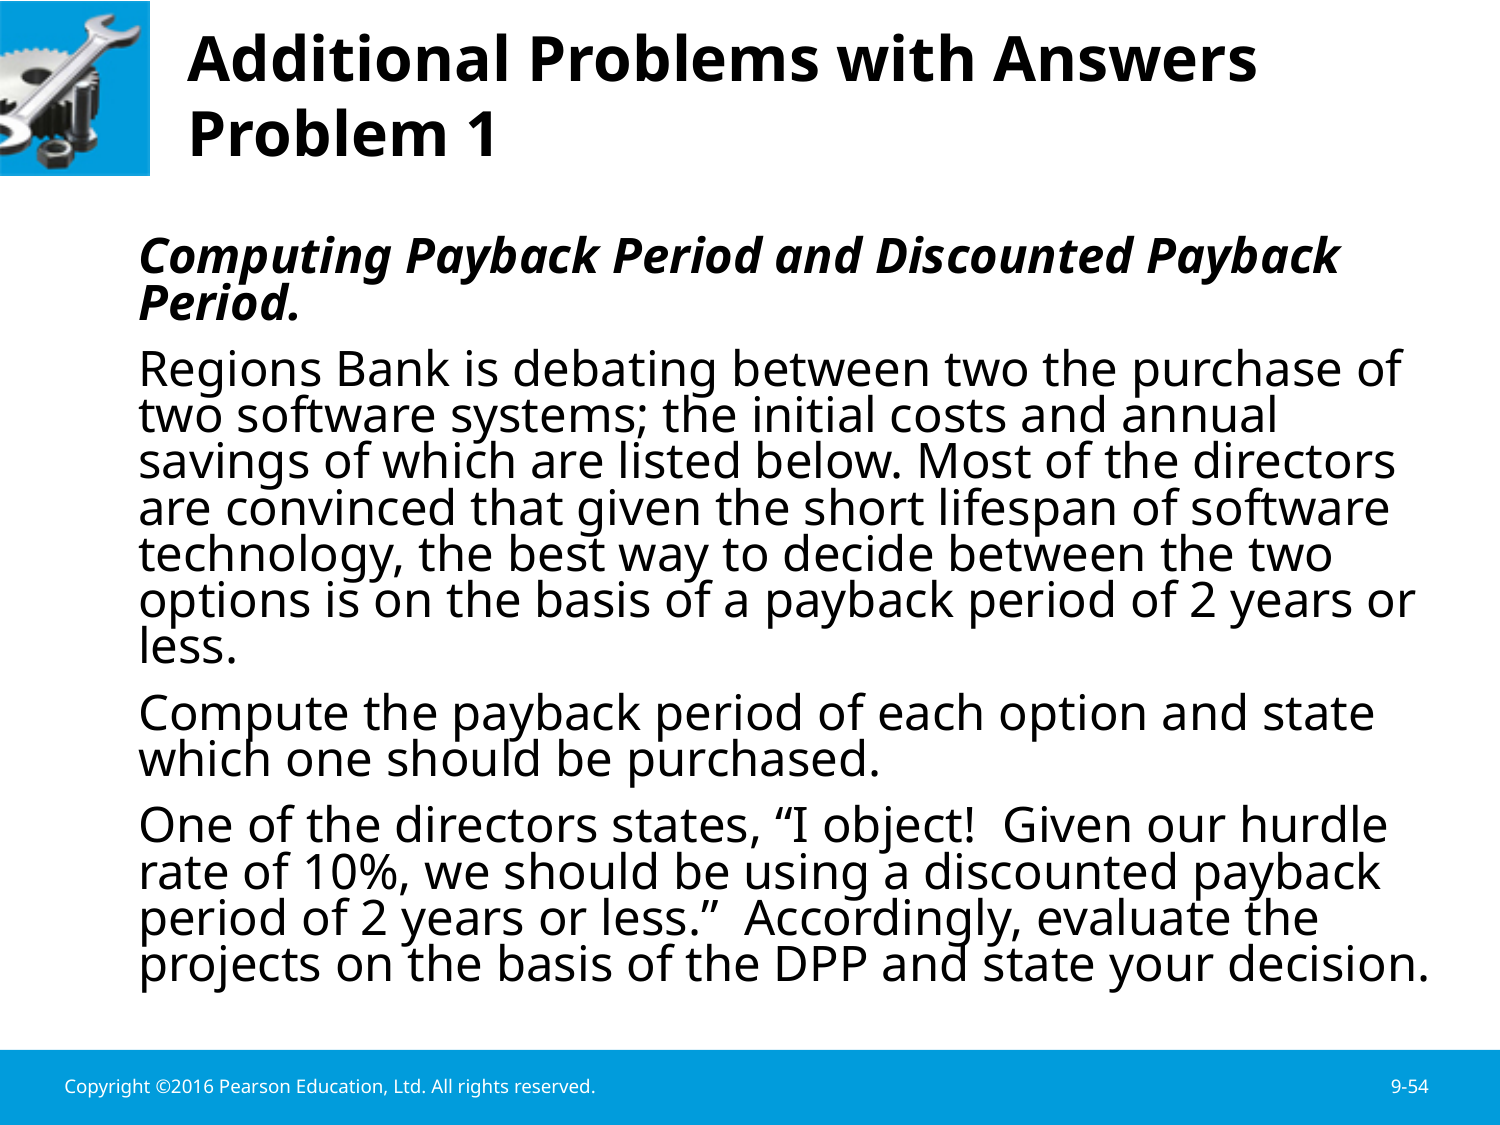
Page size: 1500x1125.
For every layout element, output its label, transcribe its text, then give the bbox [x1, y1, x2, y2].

list Computing Payback Period and Discounted Payback Period. Regions Bank is debating between two the purchase of two software systems; the initial costs and annual savings of which are listed below. Most of the directors are convinced that given the short lifespan of software technology, the best way to decide between the two options is on the basis of a payback period of 2 years or less. Compute the payback period of each option and state which one should be purchased. One of the directors states, “I object! Given our hurdle rate of 10%, we should be using a discounted payback period of 2 years or less.” Accordingly, evaluate the projects on the basis of the DPP and state your decision. [62, 237, 1438, 1000]
title Additional Problems with Answers Problem 1 [187, 0, 1450, 188]
picture [0, 14, 141, 168]
